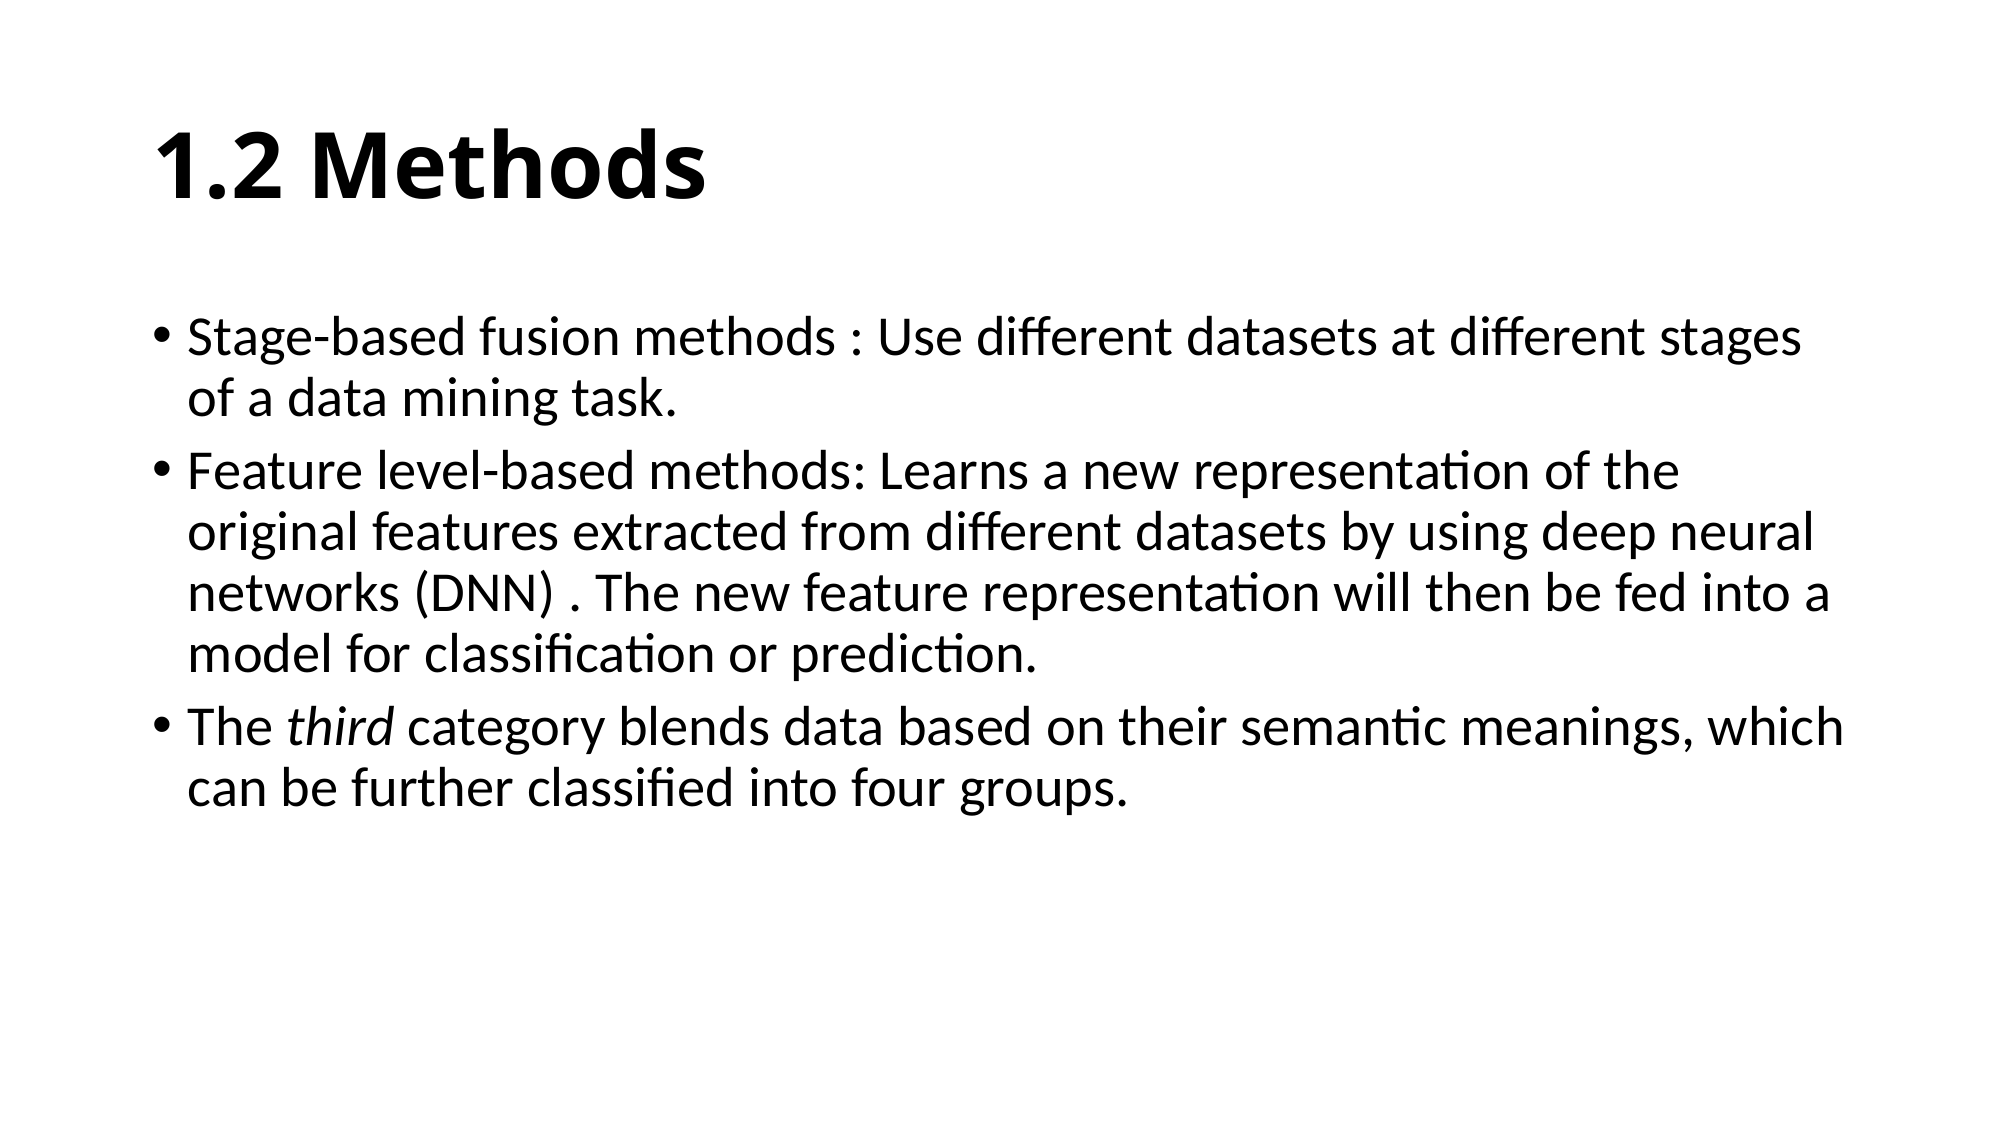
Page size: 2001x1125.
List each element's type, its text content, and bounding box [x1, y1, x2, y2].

list Stage-based fusion methods : Use different datasets at different stages of a data mining task. Feature level-based methods: Learns a new representation of the original features extracted from different datasets by using deep neural networks (DNN) . The new feature representation will then be fed into a model for classification or prediction. The third category blends data based on their semantic meanings, which can be further classified into four groups. [137, 299, 1863, 1014]
title 1.2 Methods [137, 59, 1863, 278]
